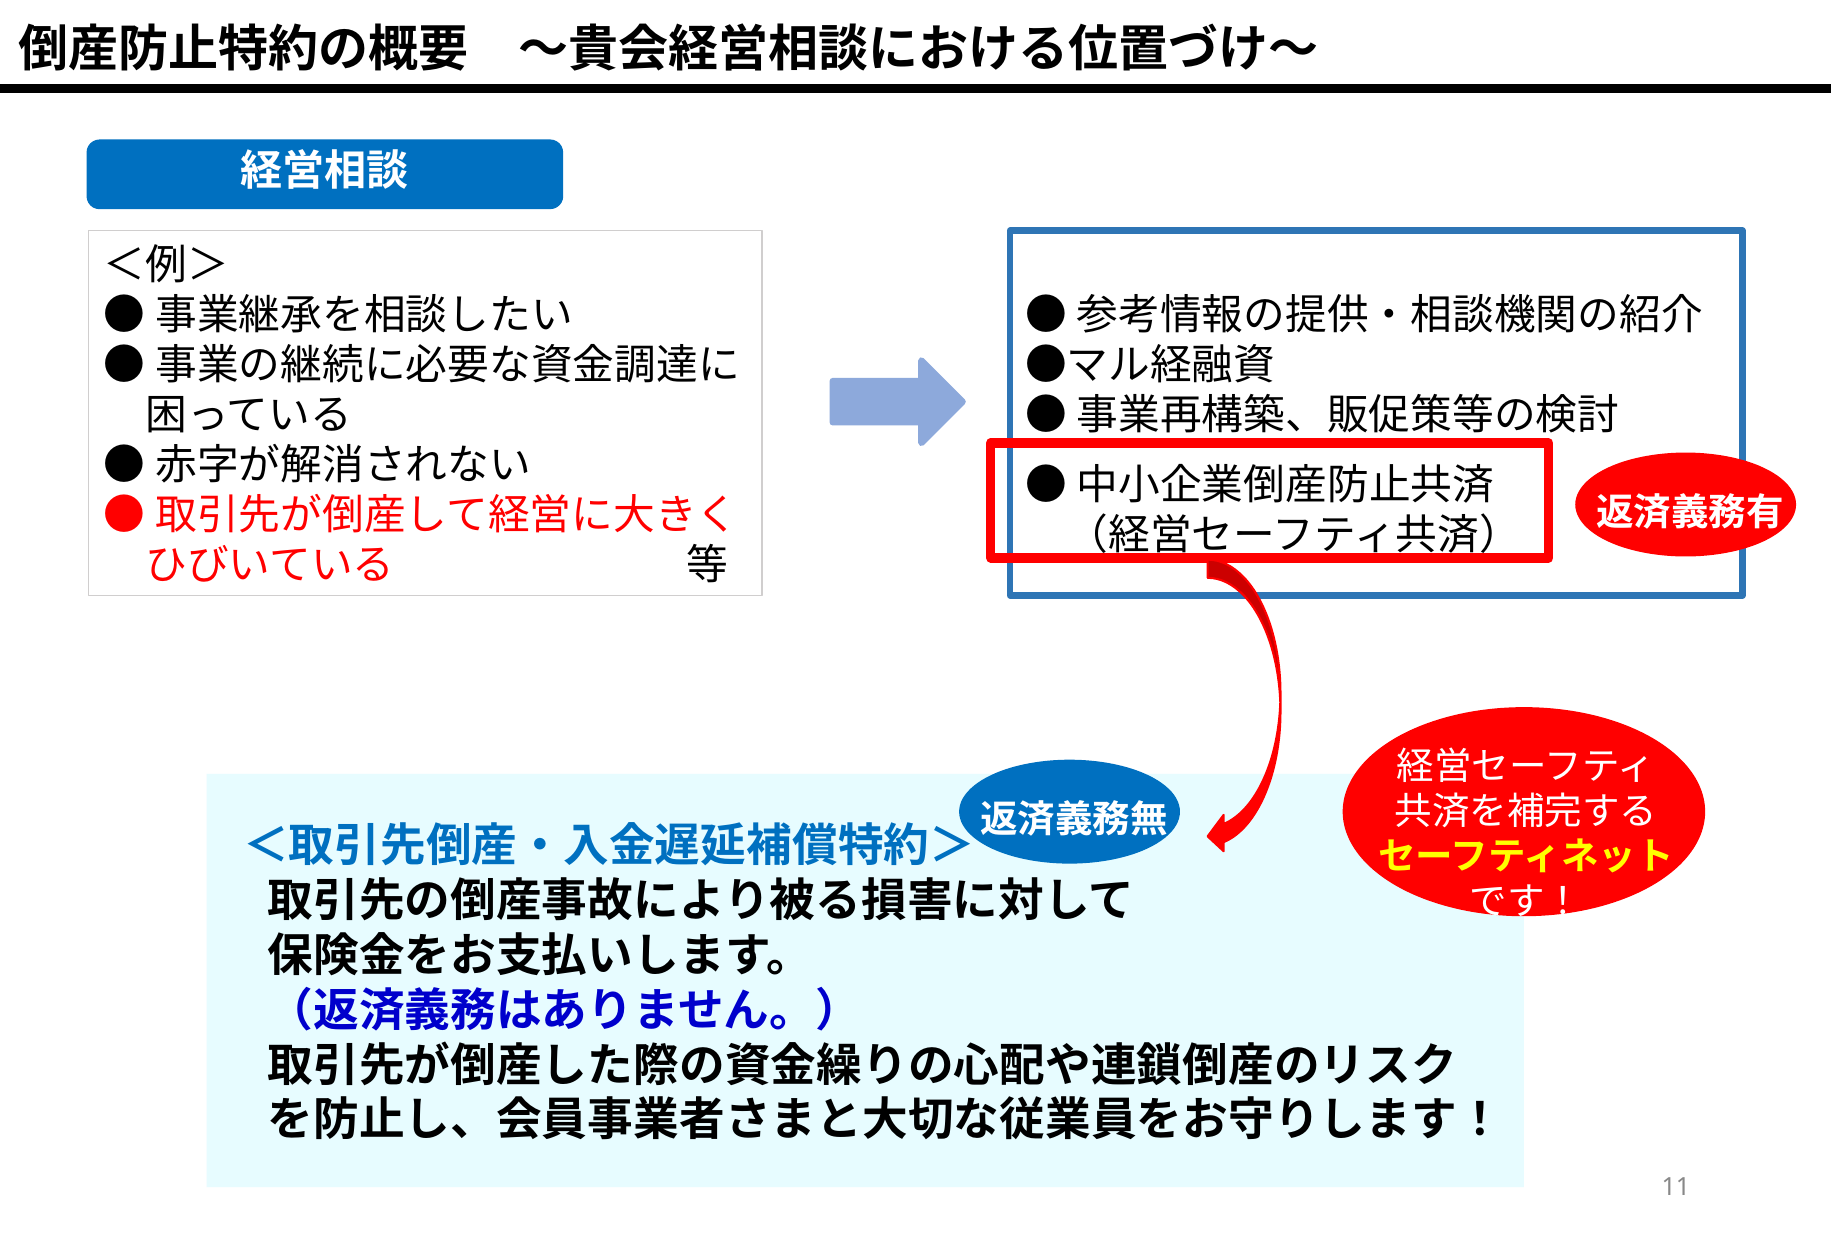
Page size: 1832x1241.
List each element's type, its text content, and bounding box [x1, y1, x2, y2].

text_box ＜例＞ ●事業継承を相談したい ●事業の継続に必要な資金調達に 困っている ●赤字が解消されない ●取引先が倒産して経営に大きく ひびいている 等 [88, 230, 762, 596]
text_box 経営セーフティ 共済を補完する セーフティネット です！ [1330, 734, 1721, 930]
text_box ●参考情報の提供・相談機関の紹介●マル経融資 ●事業再構築、販促策等の検討 ●中小企業倒産防止共済 （経営セーフティ共済） [1009, 230, 1743, 450]
text_box ●参考情報の提供・相談機関の紹介●マル経融資 ●事業再構築、販促策等の検討 ●中小企業倒産防止共済 （経営セーフティ共済） [1009, 558, 1743, 596]
text_box [1207, 559, 1281, 822]
text_box 経営相談 [88, 141, 562, 208]
text_box ＜取引先倒産・入金遅延補償特約＞ 取引先の倒産事故により被る損害に対して 保険金をお支払いします。 （返済義務はありません。） 取引先が倒産した際の資金繰りの心配や連鎖倒産のリスク を防止し、会員事業者さまと大切な従業員をお守りします！ [206, 773, 1524, 1188]
text_box [1402, 707, 1646, 734]
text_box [1519, 452, 1831, 557]
text_box 倒産防止特約の概要 ～貴会経営相談における位置づけ～ [3, 8, 1589, 84]
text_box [903, 759, 1244, 864]
slide_number 10 [1293, 1149, 1706, 1216]
text_box [832, 360, 963, 444]
text_box [990, 443, 1549, 558]
